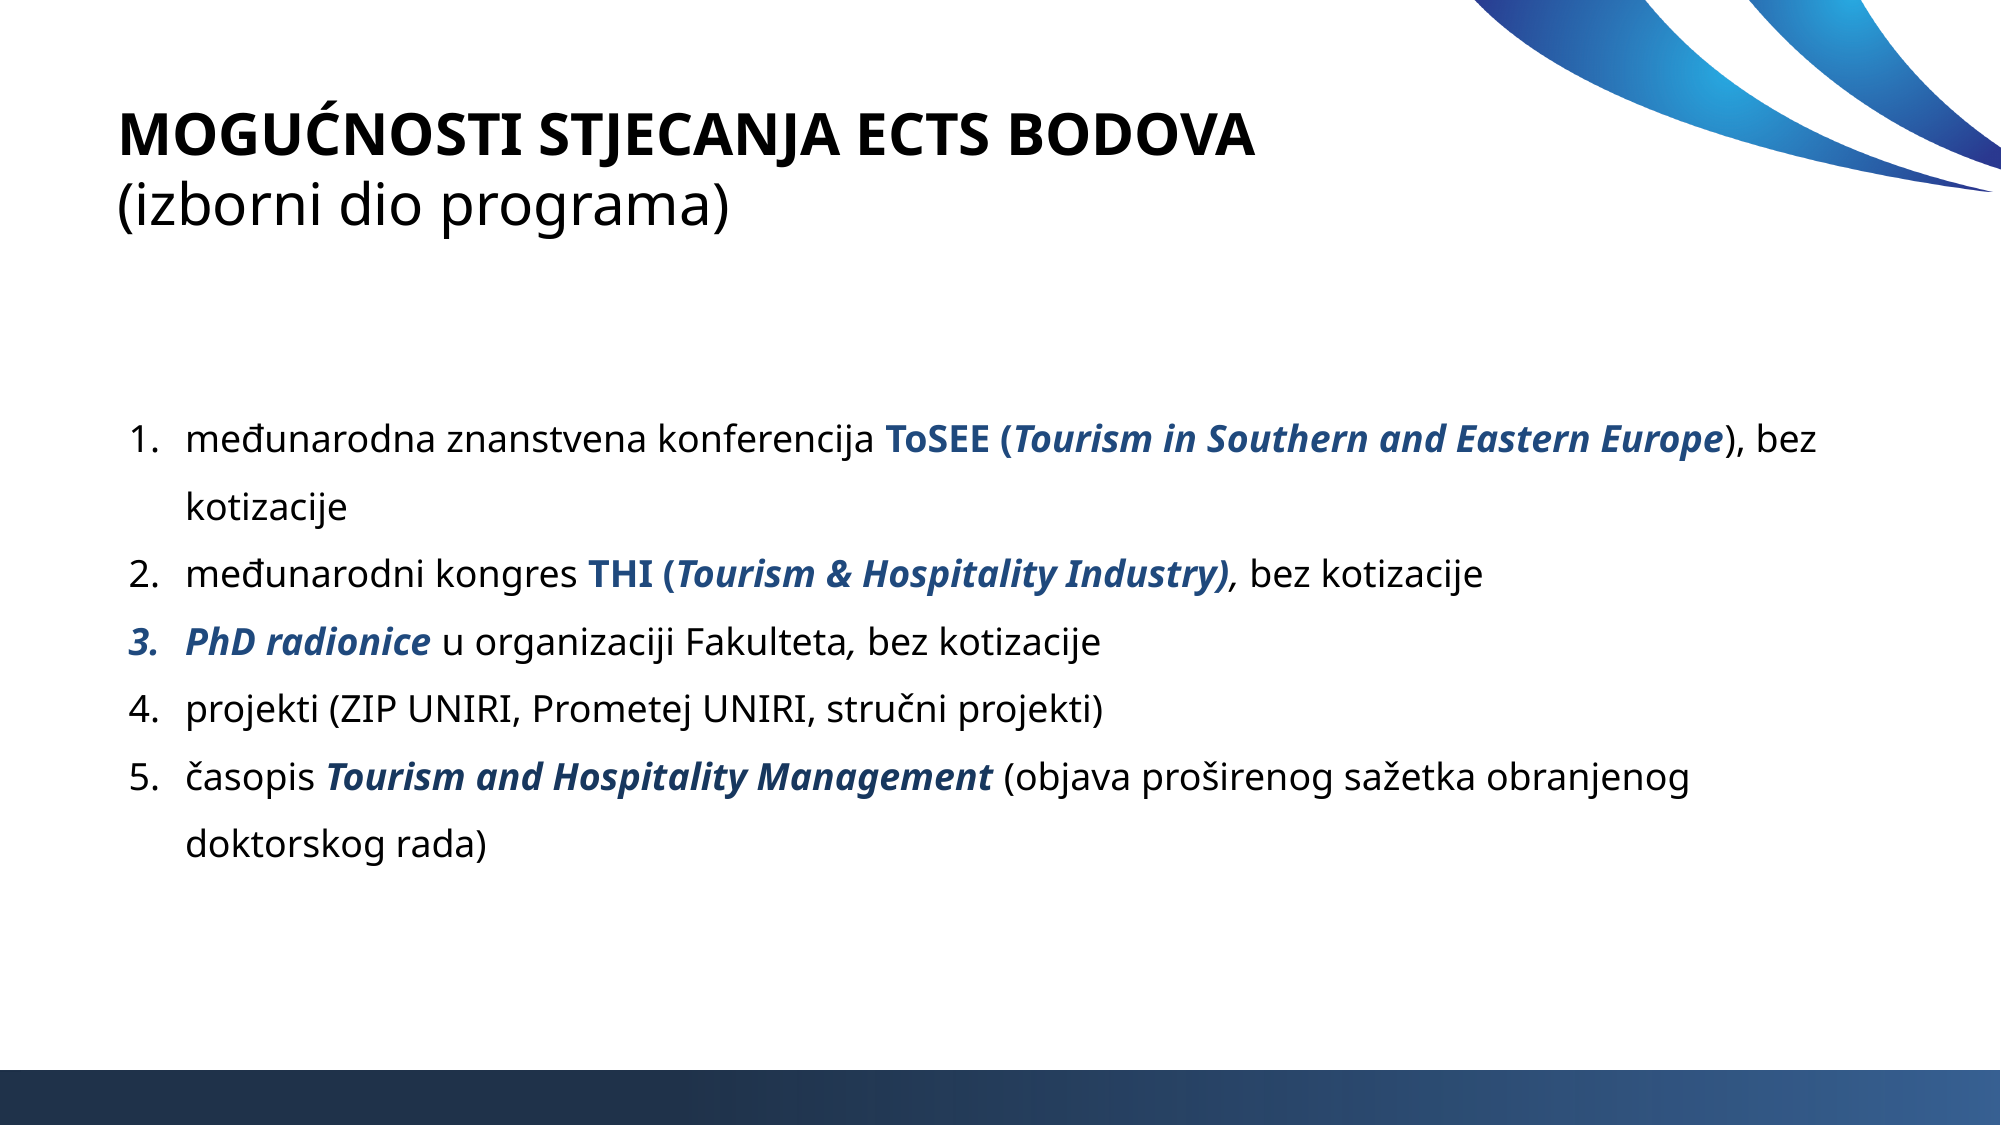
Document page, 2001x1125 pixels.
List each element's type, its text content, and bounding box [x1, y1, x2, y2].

text_box MOGUĆNOSTI STJECANJA ECTS BODOVA (izborni dio programa) [102, 89, 1929, 245]
picture [1460, 0, 2000, 192]
text_box [0, 1069, 2000, 1125]
text_box međunarodna znanstvena konferencija ToSEE (Tourism in Southern and Eastern Europe), bez kotizacije međunarodni kongres THI (Tourism & Hospitality Industry), bez kotizacije PhD radionice u organizaciji Fakulteta, bez kotizacije projekti (ZIP UNIRI, Prometej UNIRI, stručni projekti) časopis Tourism and Hospitality Management (objava proširenog sažetka obranjenog doktorskog rada) [114, 385, 1917, 873]
